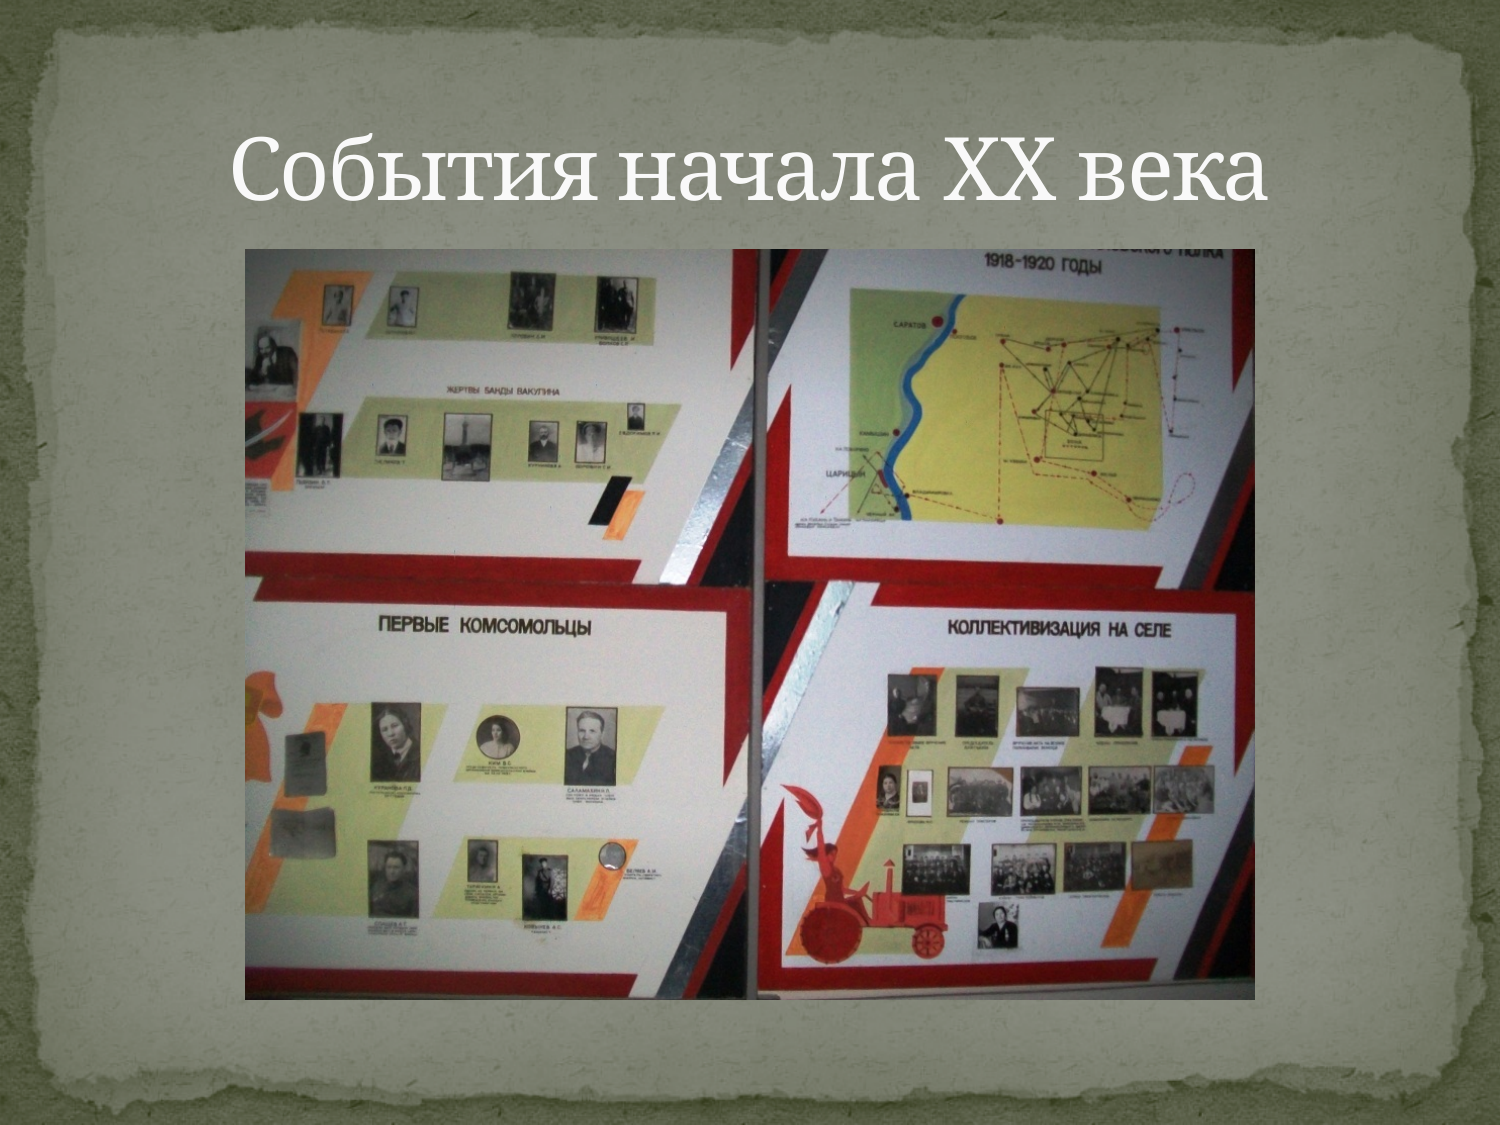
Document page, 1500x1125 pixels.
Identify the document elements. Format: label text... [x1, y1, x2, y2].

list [248, 252, 1252, 999]
title События начала XX века [74, 24, 1425, 225]
